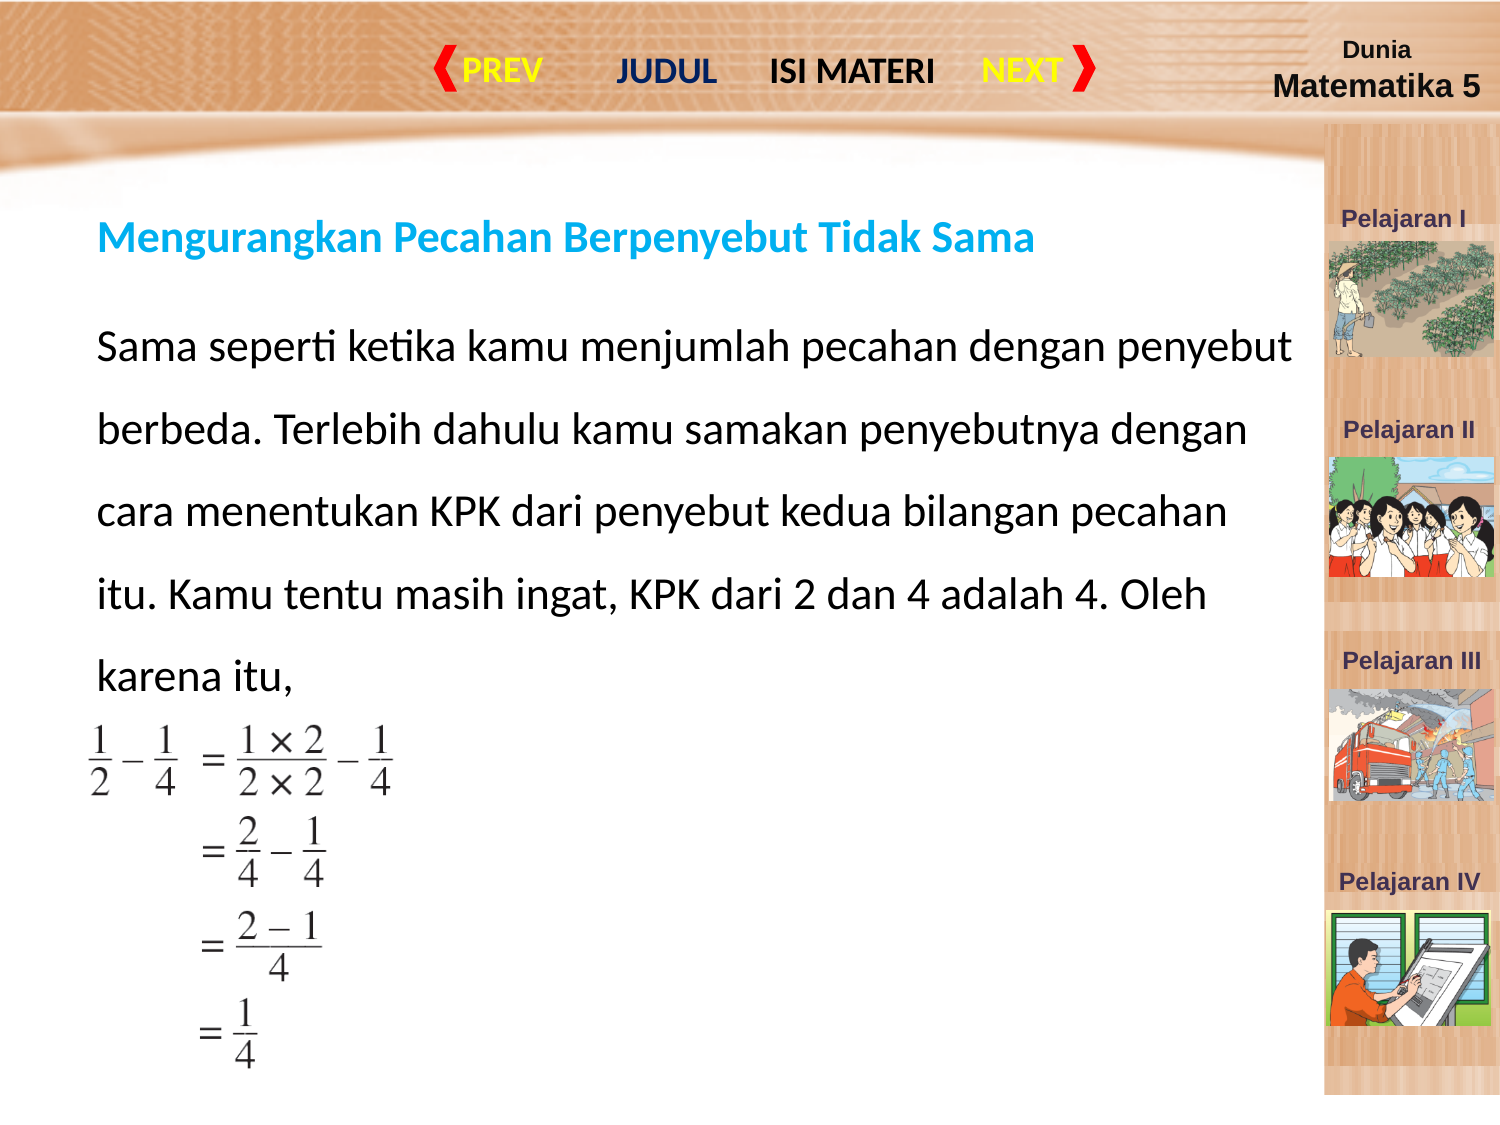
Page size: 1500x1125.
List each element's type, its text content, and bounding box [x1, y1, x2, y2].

text_box Sama seperti ketika kamu menjumlah pecahan dengan penyebut berbeda. Terlebih dahulu kamu samakan penyebutnya dengan cara menentukan KPK dari penyebut kedua bilangan pecahan itu. Kamu tentu masih ingat, KPK dari 2 dan 4 adalah 4. Oleh karena itu, [81, 281, 1313, 709]
text_box Mengurangkan Pecahan Berpenyebut Tidak Sama [82, 199, 1325, 269]
picture [1329, 457, 1494, 577]
picture [1329, 689, 1494, 801]
picture [1326, 910, 1491, 1026]
picture [79, 714, 400, 1075]
picture [1329, 241, 1494, 357]
